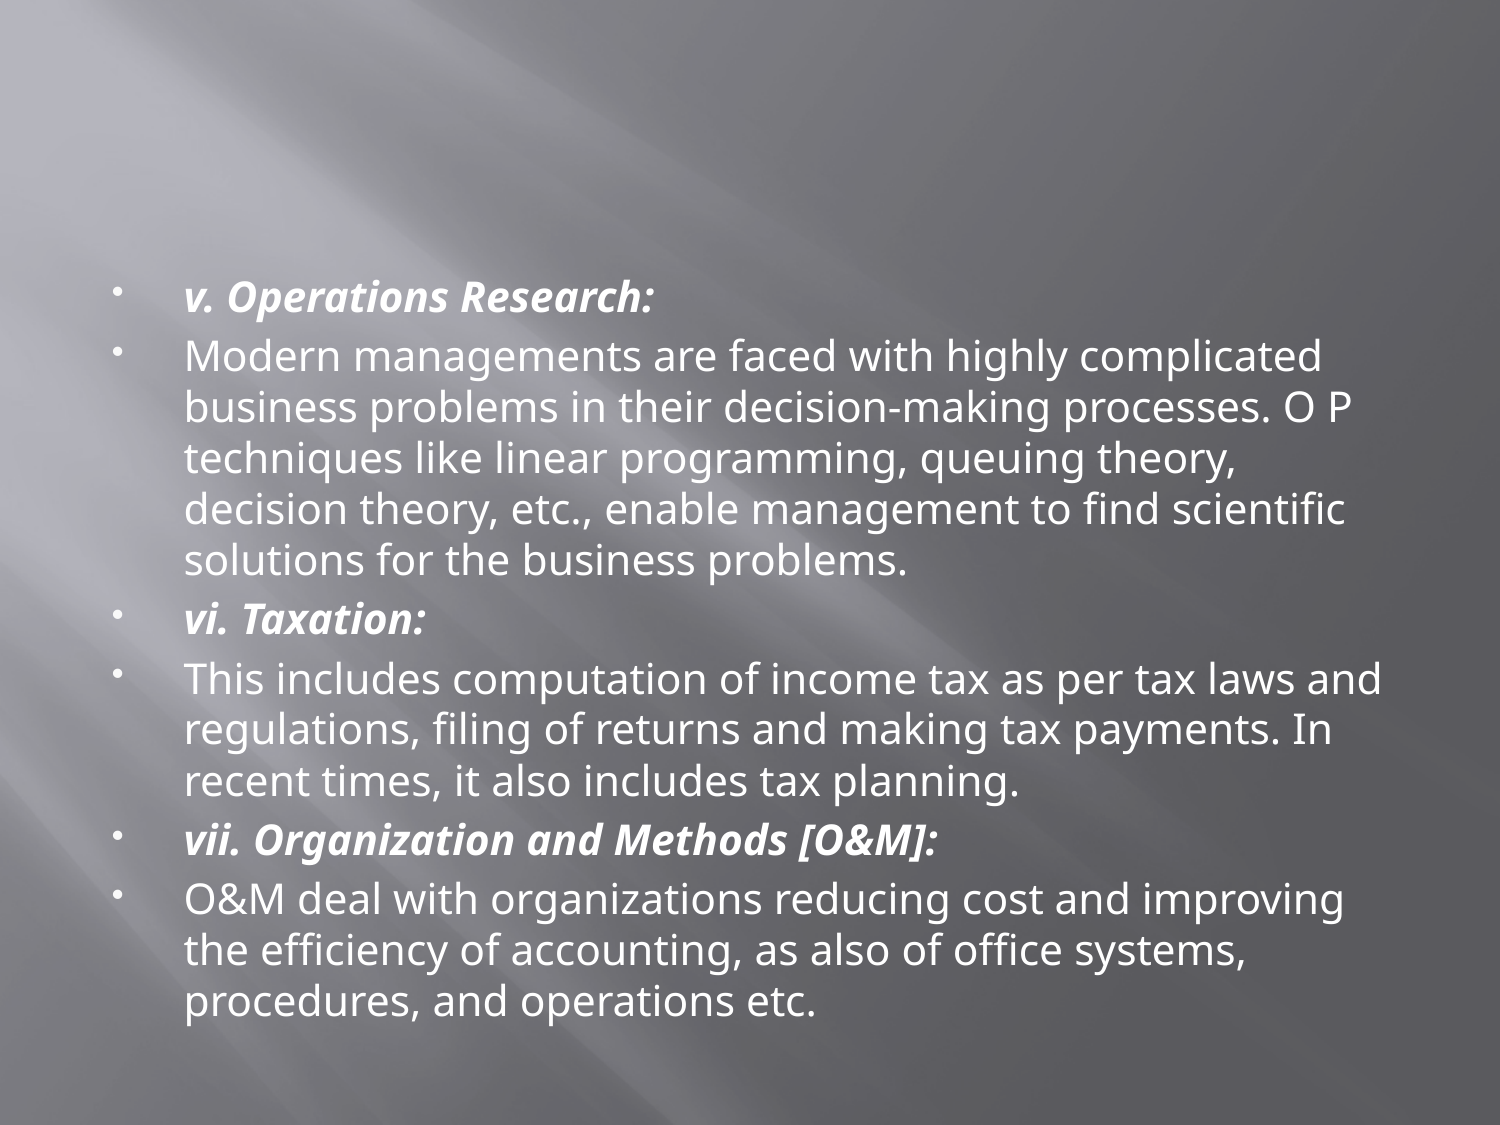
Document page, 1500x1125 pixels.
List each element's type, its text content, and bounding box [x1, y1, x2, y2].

list v. Operations Research: Modern managements are faced with highly complicated business problems in their decision-making processes. O P techniques like linear programming, queuing theory, decision theory, etc., enable management to find scientific solutions for the business problems. vi. Taxation: This includes computation of income tax as per tax laws and regulations, filing of returns and making tax payments. In recent times, it also includes tax planning. vii. Organization and Methods [O&M]: O&M deal with organizations reducing cost and improving the efficiency of accounting, as also of office systems, procedures, and operations etc. [75, 262, 1425, 1035]
